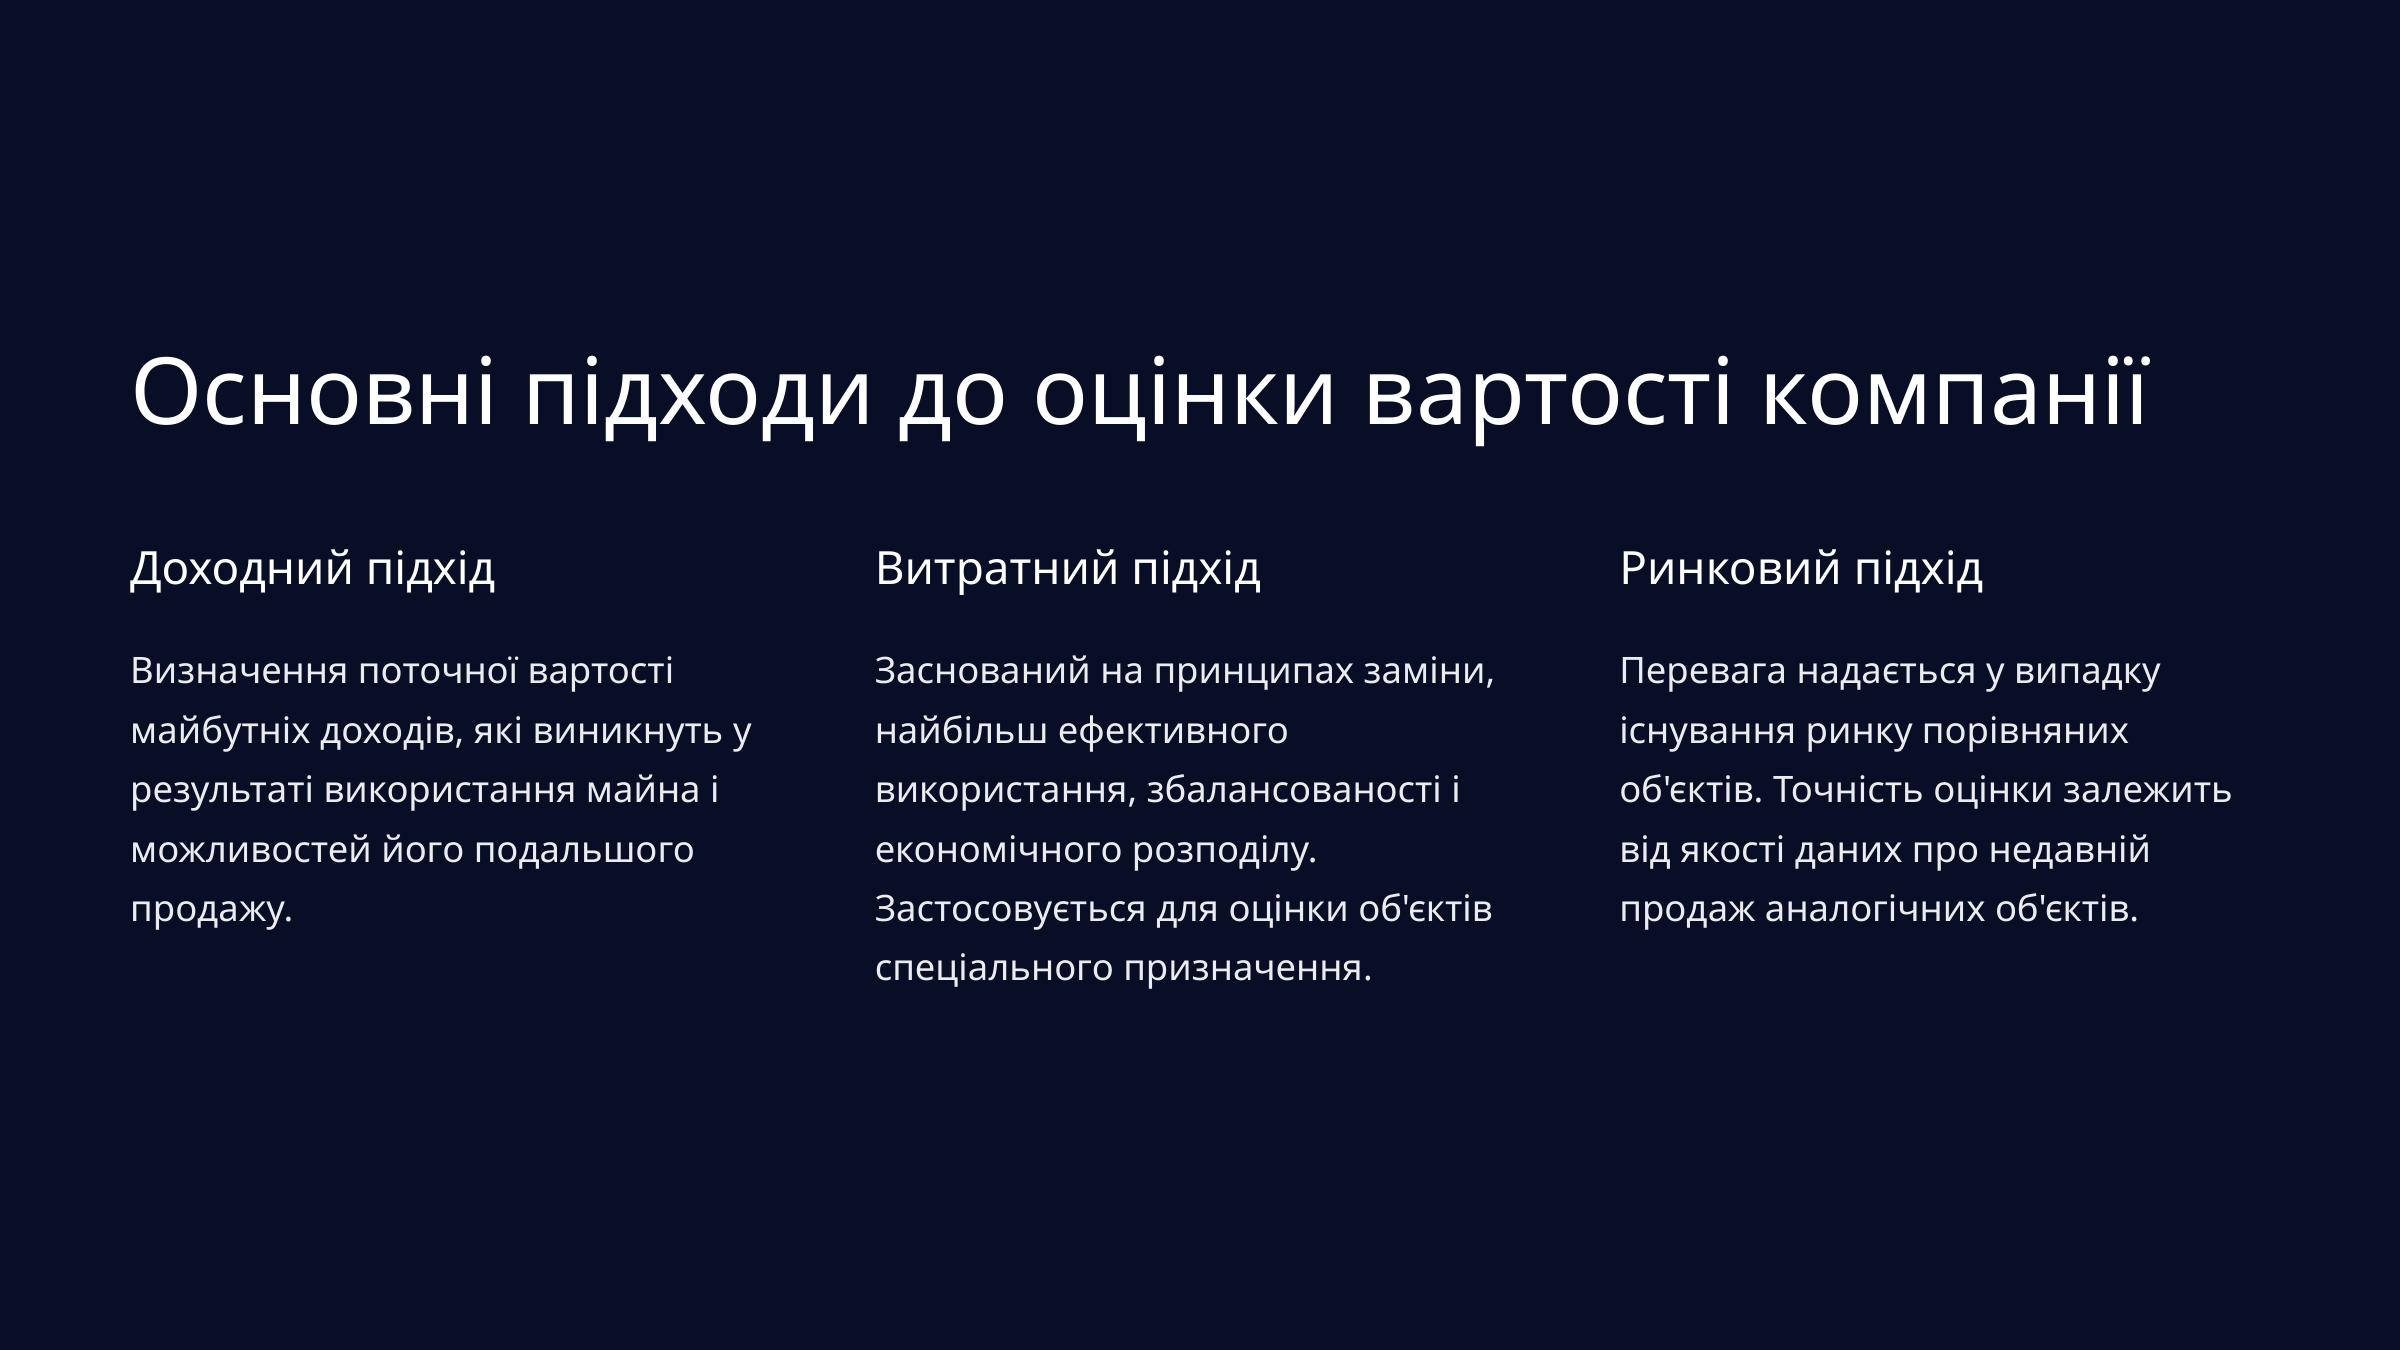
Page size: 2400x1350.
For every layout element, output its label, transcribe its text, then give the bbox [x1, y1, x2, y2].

text_box Основні підходи до оцінки вартості компанії [130, 327, 2127, 444]
text_box Ринковий підхід [1619, 536, 2085, 595]
text_box Доходний підхід [130, 536, 596, 595]
text_box Визначення поточної вартості майбутніх доходів, які виникнуть у результаті використання майна і можливостей його подальшого продажу. [130, 631, 783, 930]
text_box Перевага надається у випадку існування ринку порівняних об'єктів. Точність оцінки залежить від якості даних про недавній продаж аналогічних об'єктів. [1619, 631, 2272, 930]
text_box Витратний підхід [874, 536, 1340, 595]
text_box Заснований на принципах заміни, найбільш ефективного використання, збалансованості і економічного розподілу. Застосовується для оцінки об'єктів спеціального призначення. [874, 631, 1528, 989]
